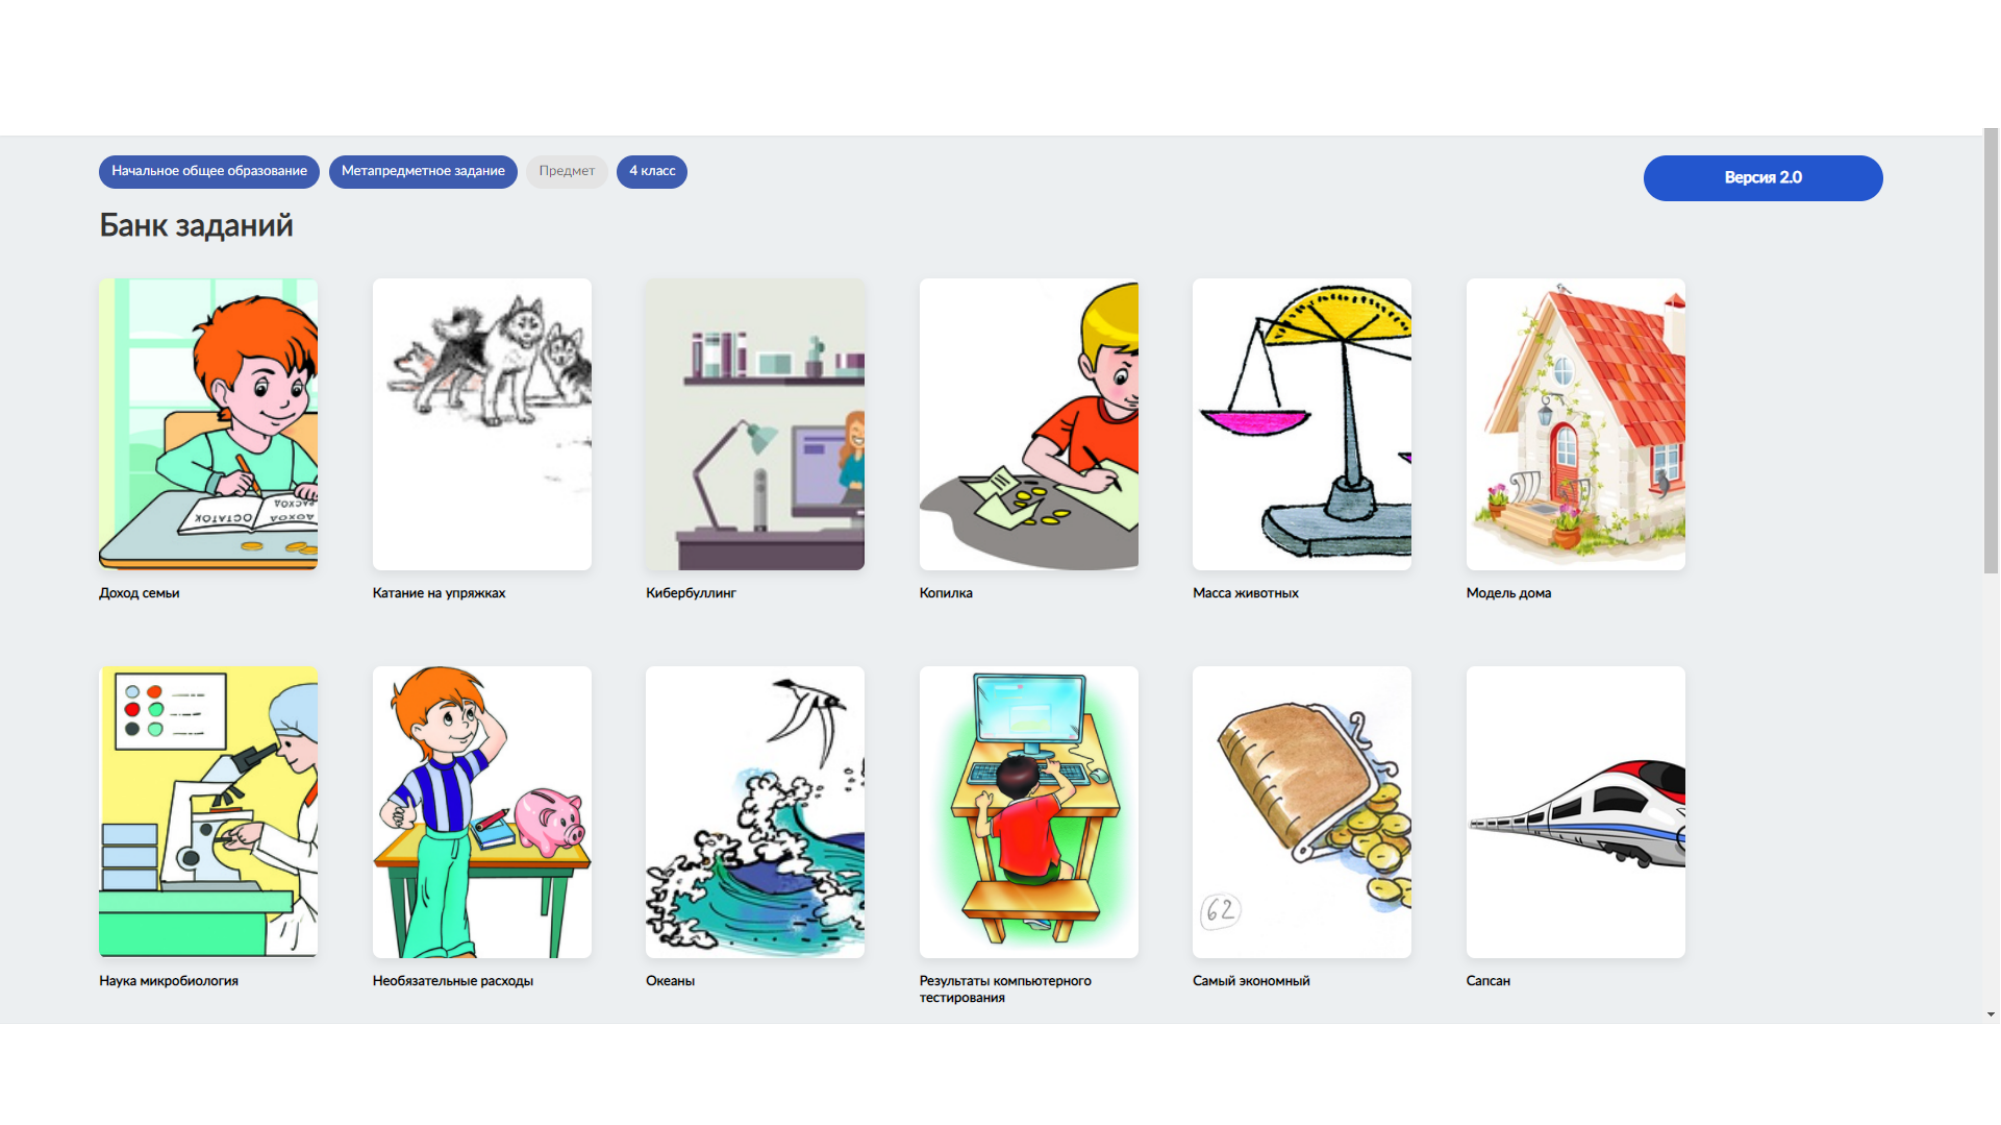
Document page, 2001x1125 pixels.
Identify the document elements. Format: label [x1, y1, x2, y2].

picture [0, 128, 2000, 1024]
